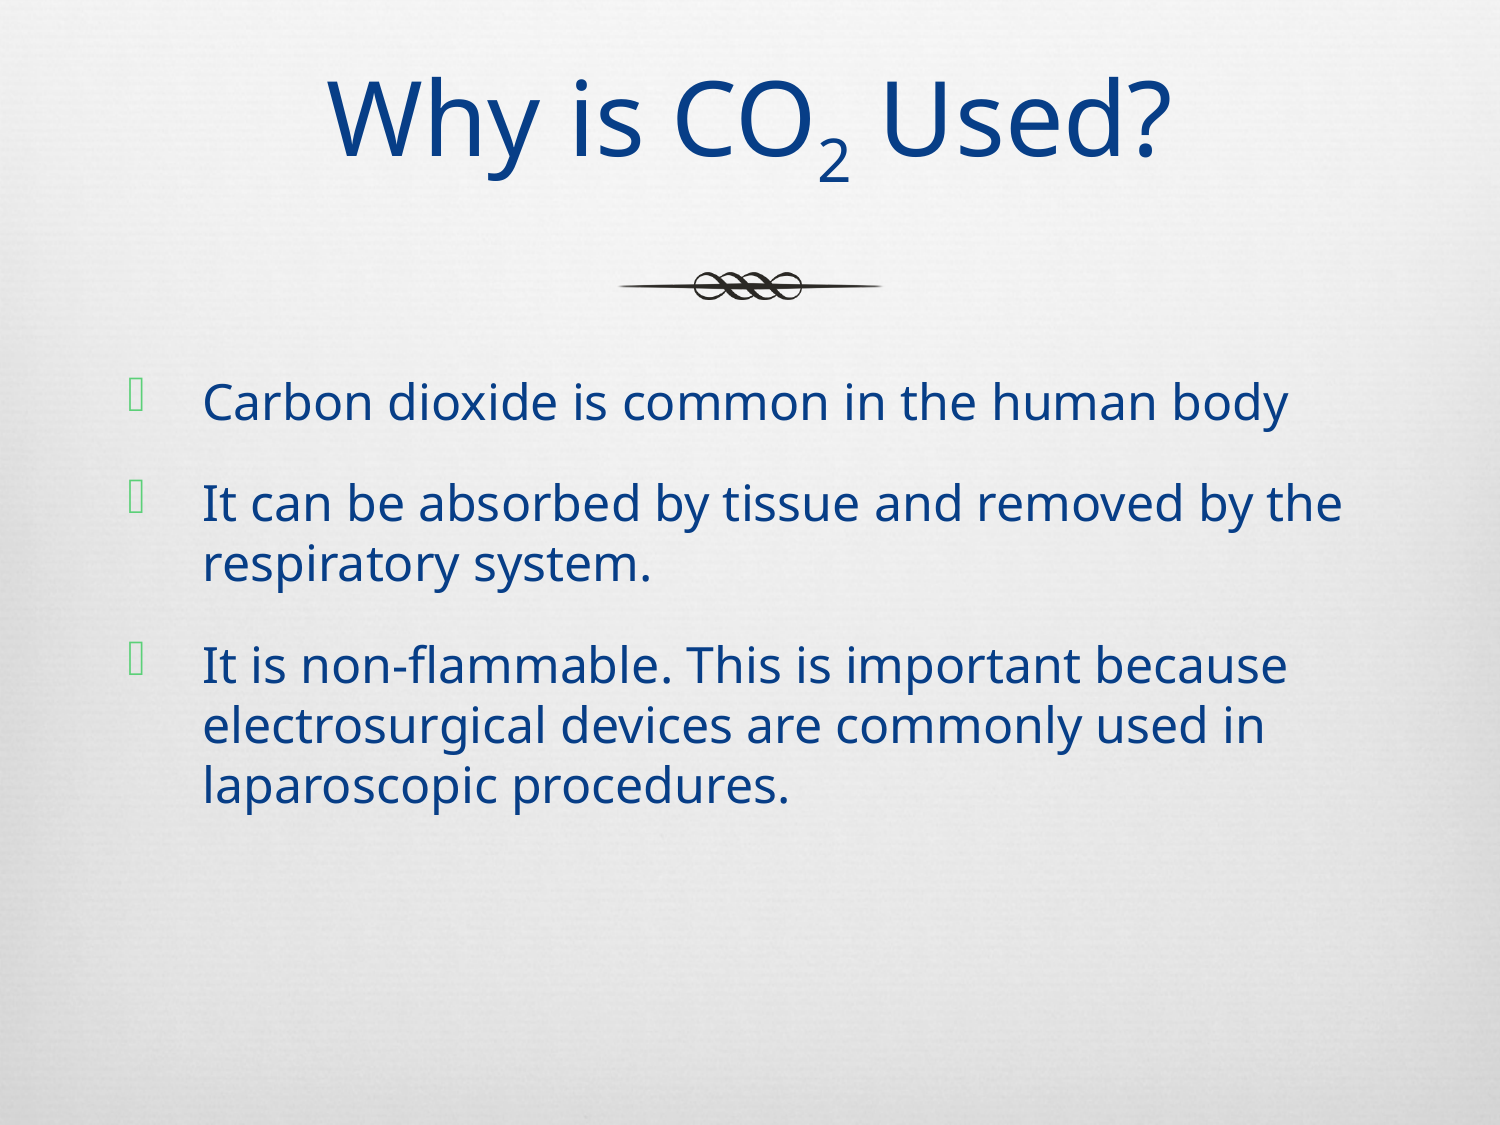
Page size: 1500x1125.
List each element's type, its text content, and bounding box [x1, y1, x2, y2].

list Carbon dioxide is common in the human body It can be absorbed by tissue and removed by the respiratory system. It is non-flammable. This is important because electrosurgical devices are commonly used in laparoscopic procedures. [112, 362, 1388, 963]
title Why is CO2 Used? [112, 11, 1388, 236]
picture [615, 272, 885, 300]
